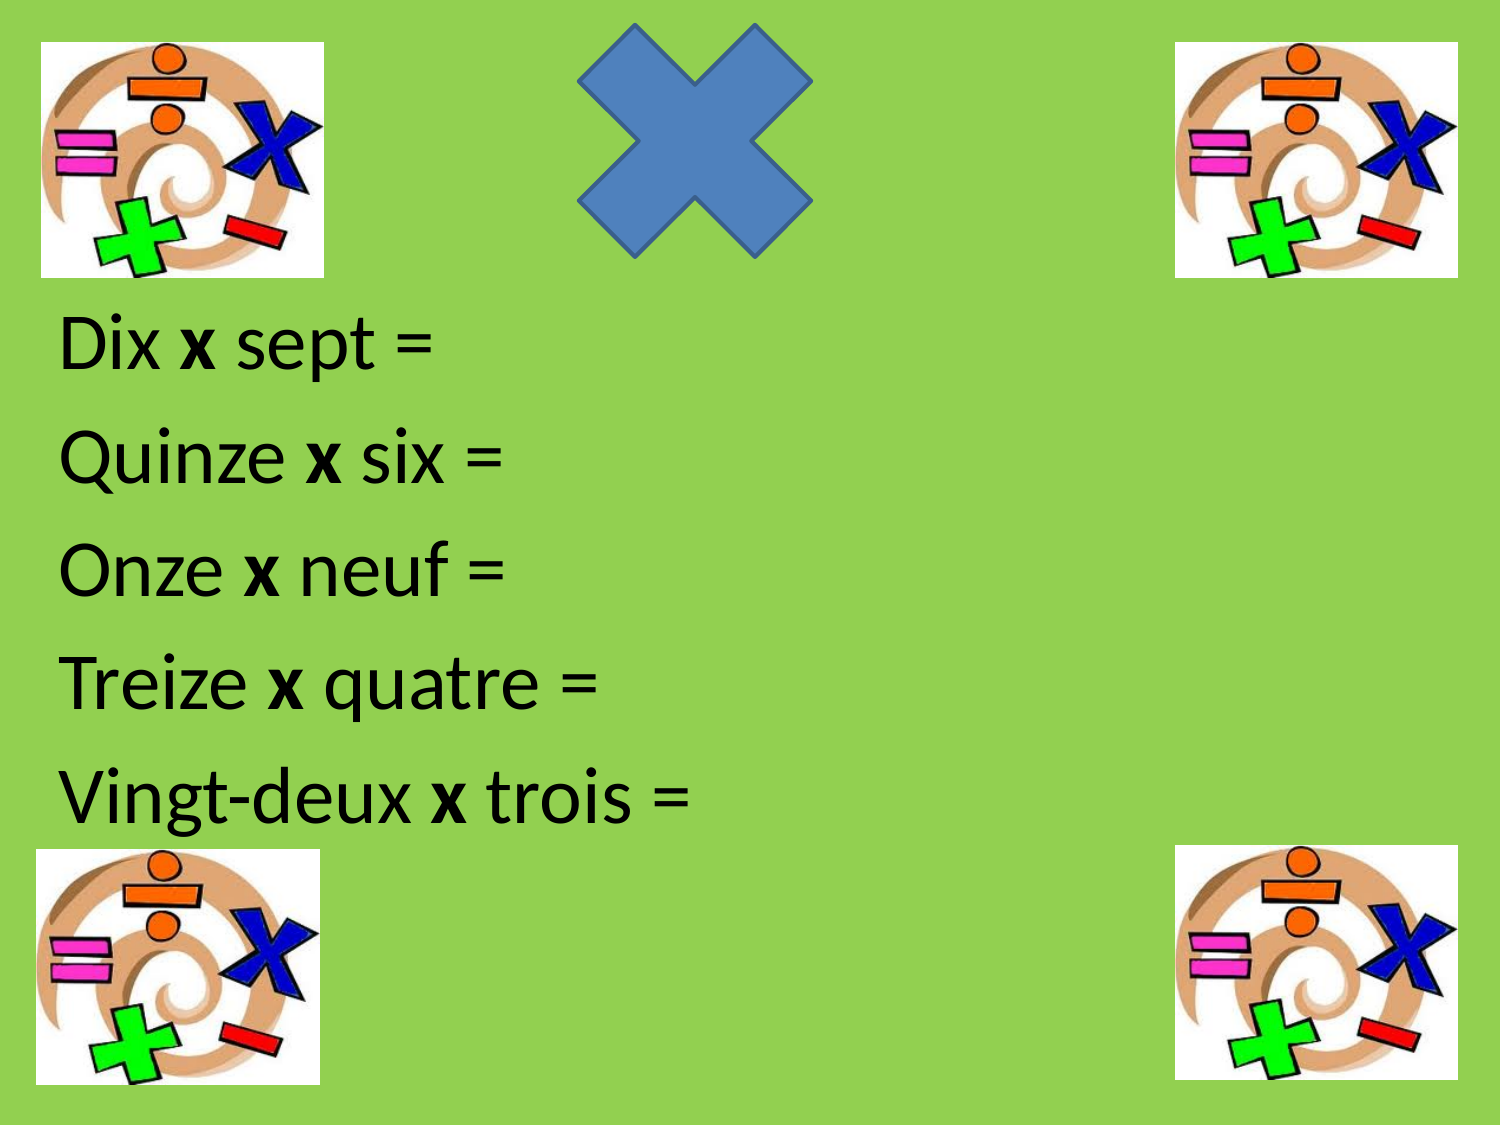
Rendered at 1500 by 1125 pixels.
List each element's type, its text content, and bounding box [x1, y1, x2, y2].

picture [40, 42, 325, 278]
picture [1174, 42, 1459, 278]
picture [1174, 845, 1459, 1081]
text_box [576, 22, 814, 259]
list Dix x sept = Quinze x six = Onze x neuf = Treize x quatre = Vingt-deux x trois = [43, 281, 1323, 850]
picture [36, 849, 320, 1085]
